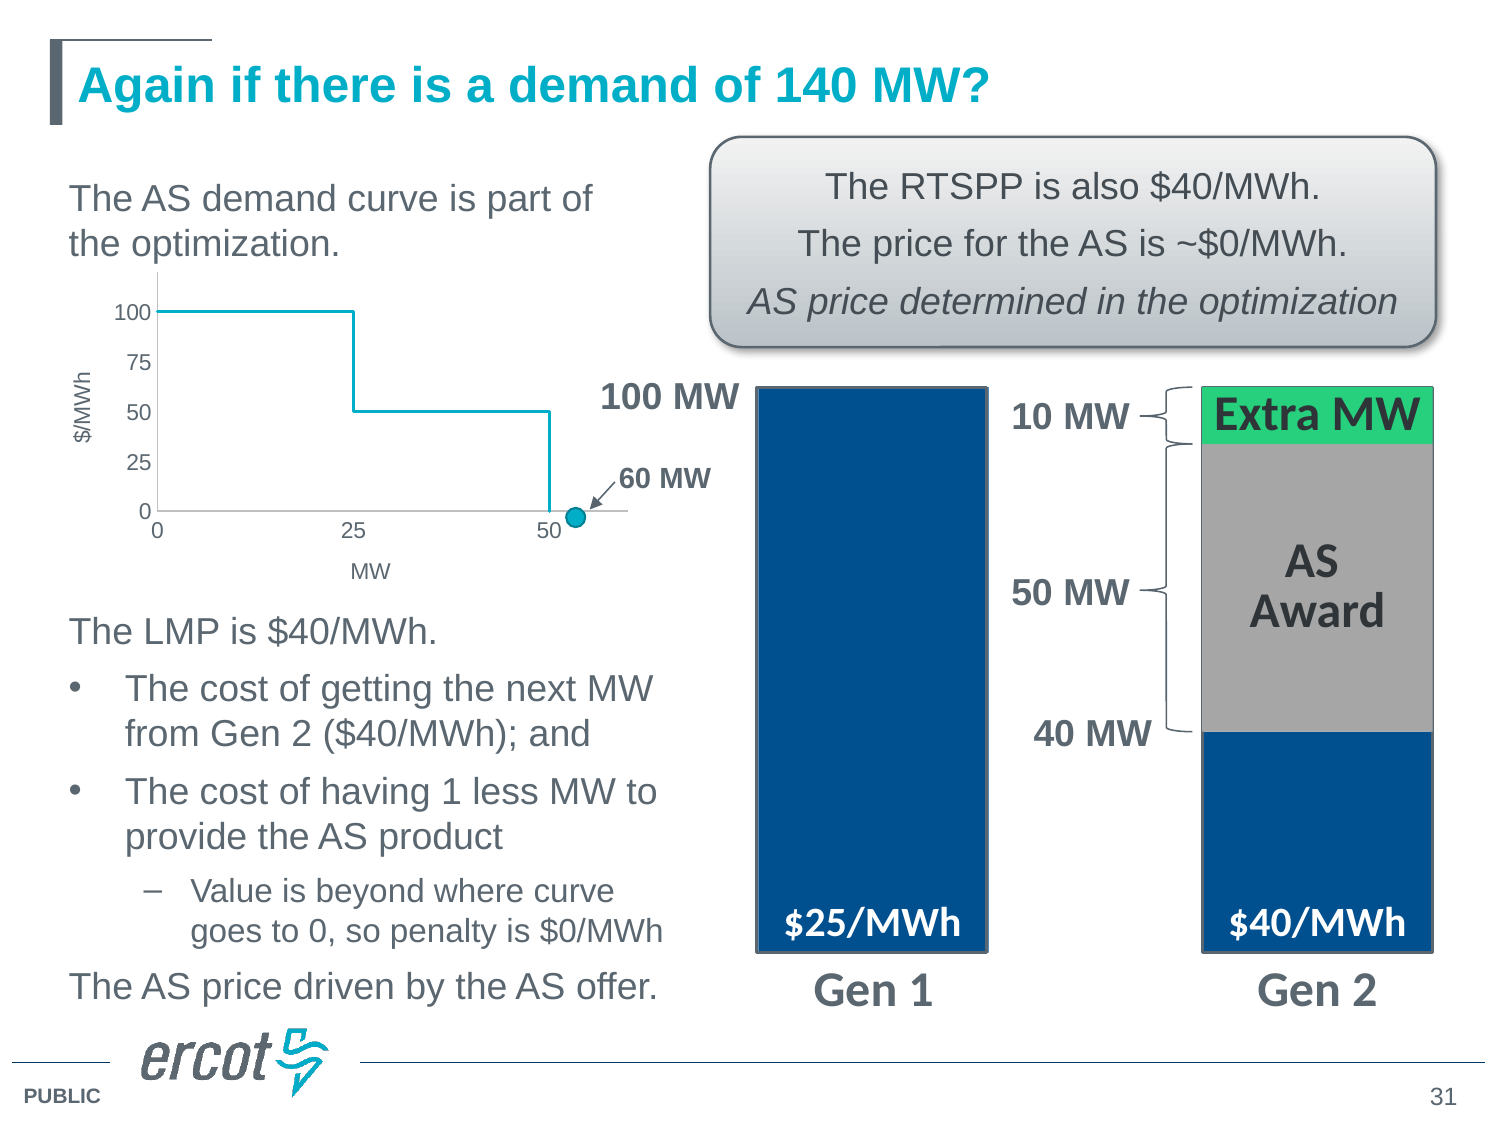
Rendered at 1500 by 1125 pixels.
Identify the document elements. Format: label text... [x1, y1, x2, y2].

text_box Gen 2 [1202, 953, 1433, 1025]
text_box 10 MW [996, 385, 1150, 445]
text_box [589, 481, 616, 510]
text_box [1202, 732, 1433, 887]
text_box The RTSPP is also $40/MWh. The price for the AS is ~$0/MWh. AS price determined in the optimization [710, 136, 1437, 348]
text_box 50 MW [996, 560, 1150, 621]
text_box 40 MW [1018, 701, 1173, 762]
text_box 60 MW [646, 459, 726, 502]
text_box $40/MWh [1202, 887, 1433, 953]
text_box Gen 1 [758, 948, 989, 1024]
text_box Extra MW [1202, 387, 1433, 444]
text_box [1150, 444, 1193, 733]
text_box The LMP is $40/MWh. The cost of getting the next MW from Gen 2 ($40/MWh); and The cost of having 1 less MW to provide the AS product Value is beyond where curve goes to 0, so penalty is $0/MWh The AS price driven by the AS offer. [53, 599, 693, 1045]
title Again if there is a demand of 140 MW? [62, 39, 1450, 125]
chart [34, 264, 640, 617]
text_box AS Award [1202, 444, 1433, 732]
picture [137, 1045, 332, 1100]
text_box $25/MWh [757, 887, 988, 953]
text_box [756, 387, 987, 953]
text_box 100 MW [646, 372, 755, 425]
text_box [1150, 386, 1193, 445]
text_box The AS demand curve is part of the optimization. [53, 166, 655, 328]
